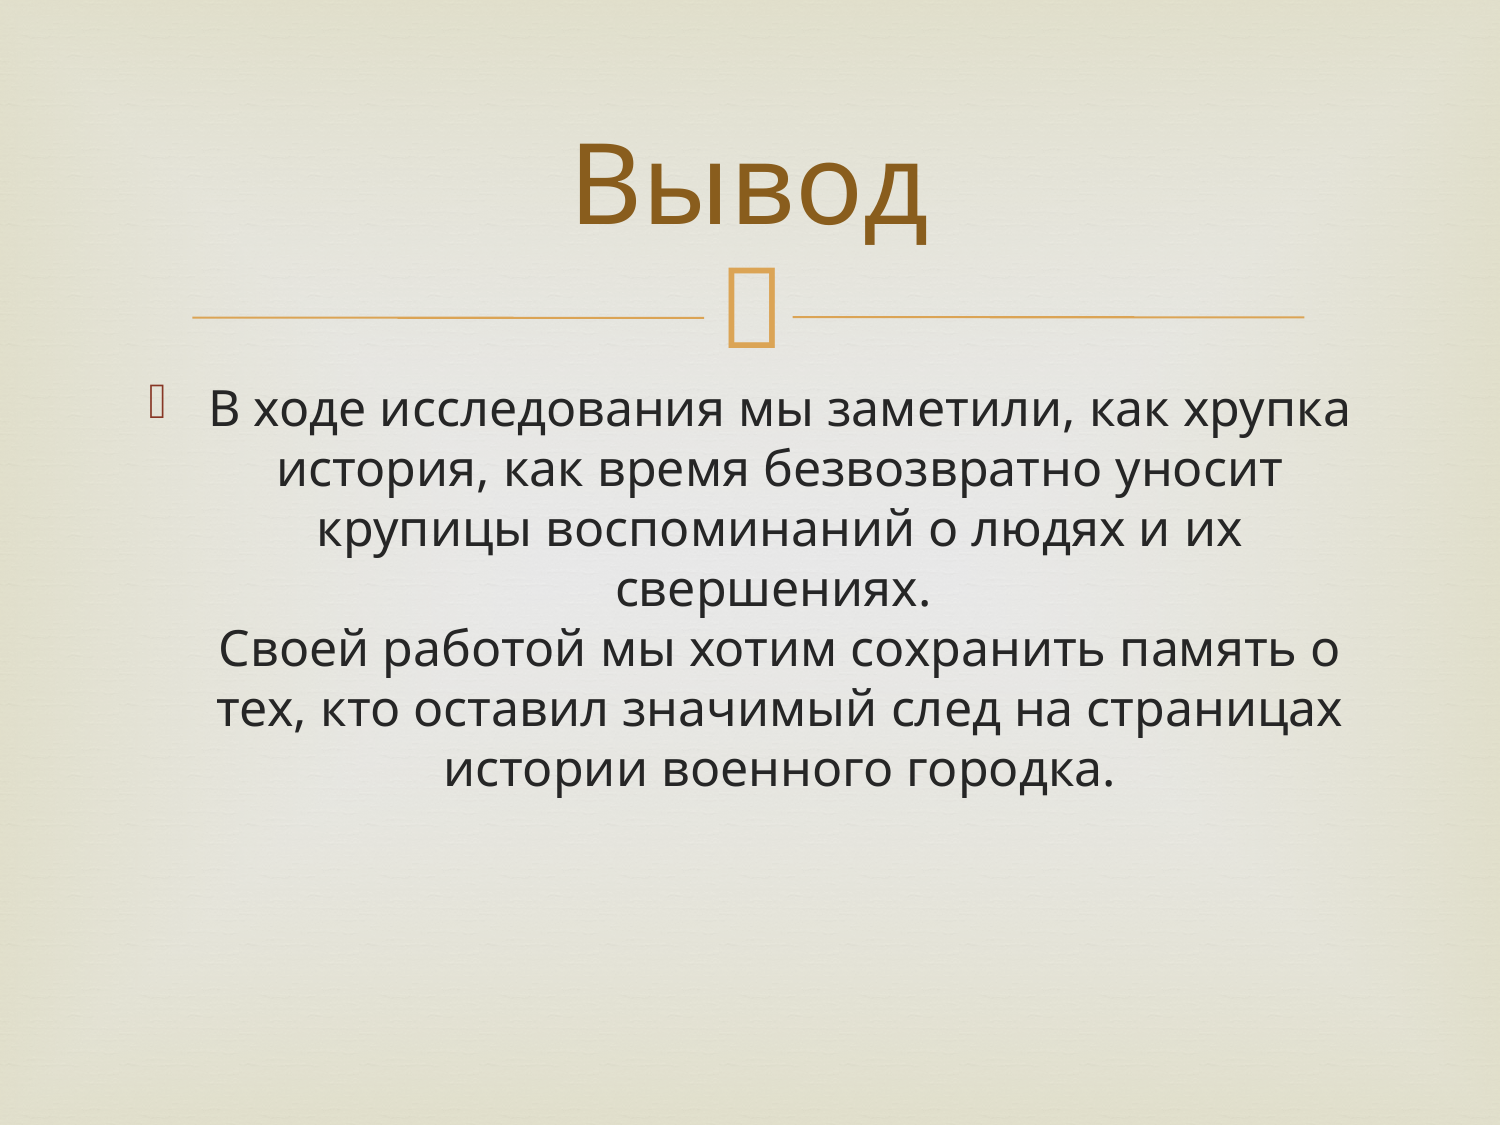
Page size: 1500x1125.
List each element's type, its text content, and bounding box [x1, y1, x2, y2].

title Вывод [112, 93, 1386, 267]
list В ходе исследования мы заметили, как хрупка история, как время безвозвратно уносит крупицы воспоминаний о людях и их свершениях. Своей работой мы хотим сохранить память о тех, кто оставил значимый след на страницах истории военного городка. [114, 368, 1386, 1005]
